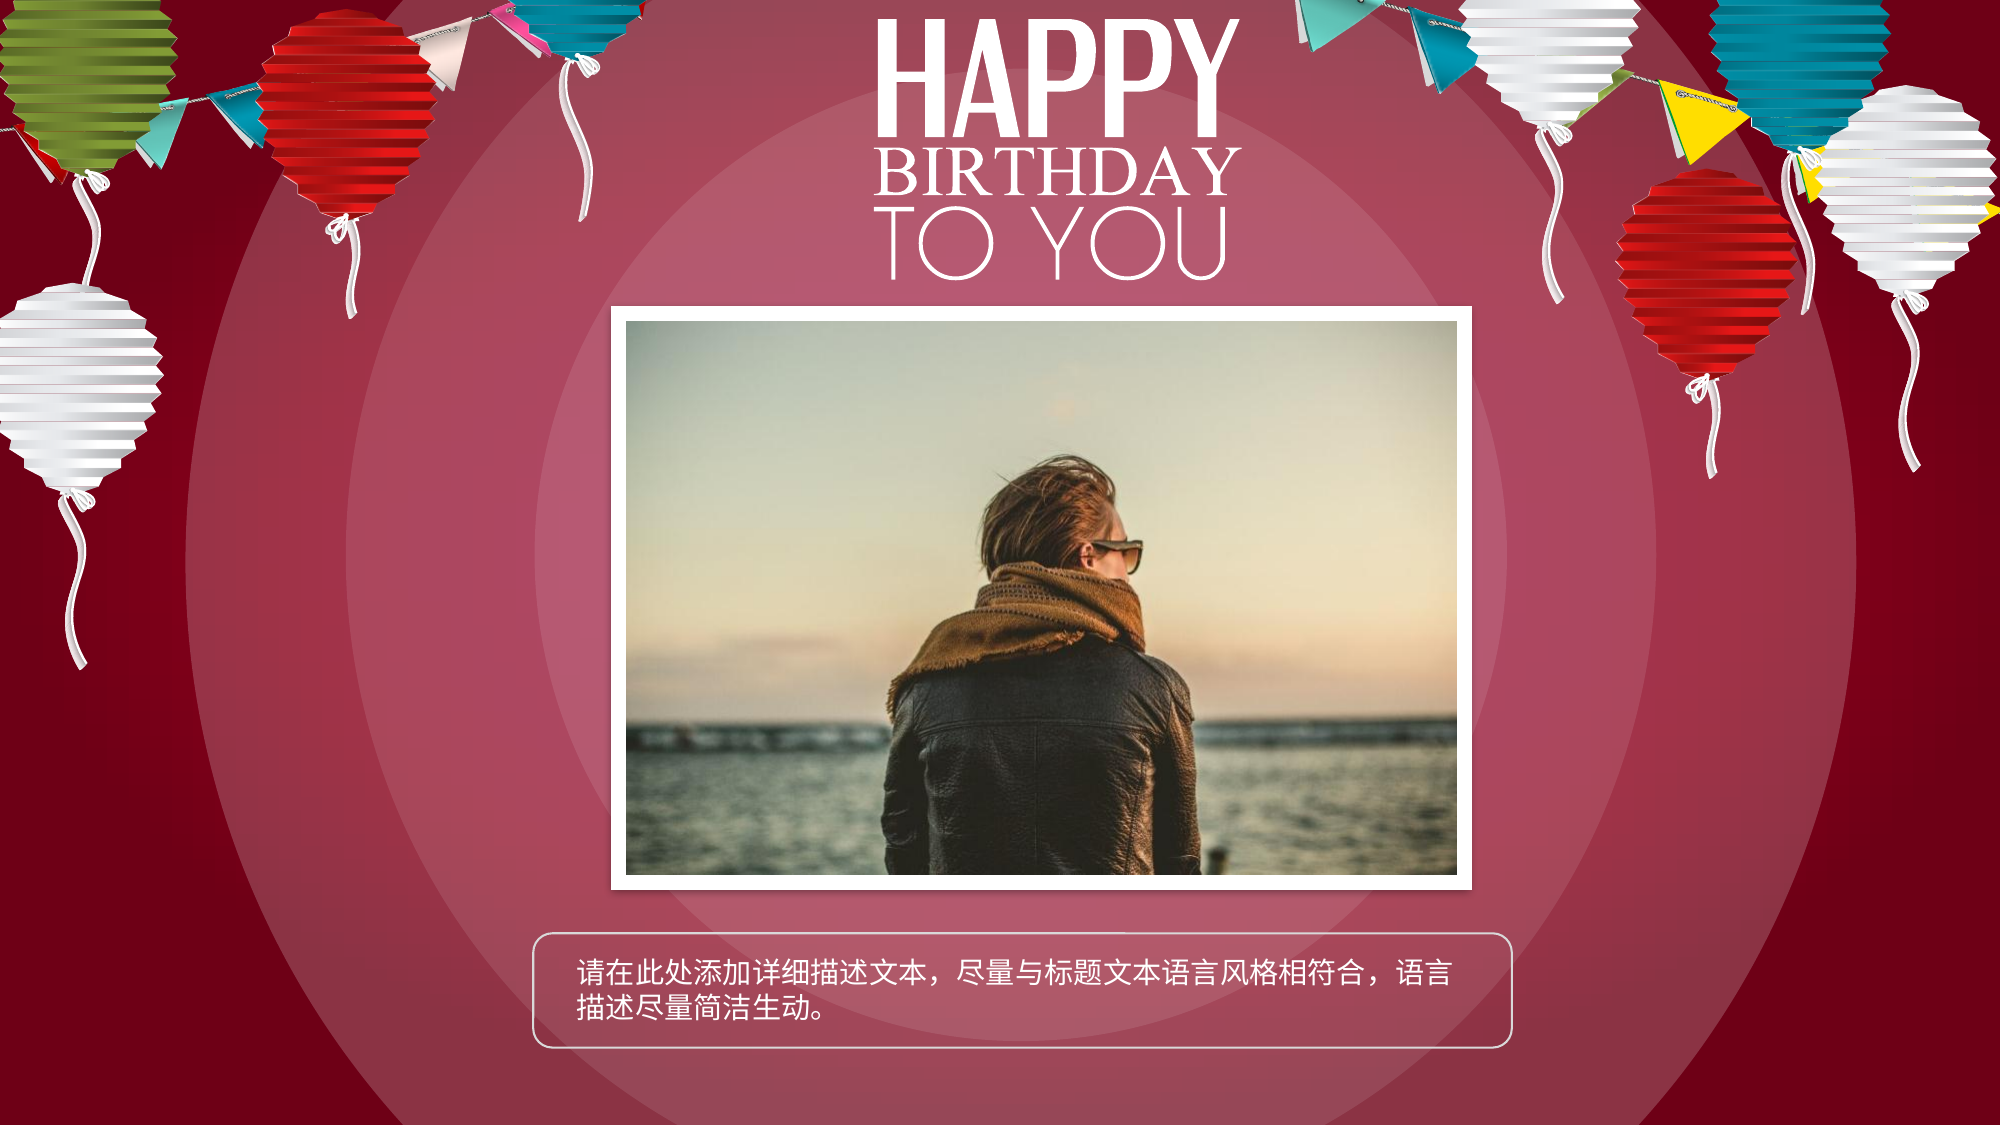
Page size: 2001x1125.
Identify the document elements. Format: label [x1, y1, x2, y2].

text_box [533, 933, 1512, 1048]
picture [625, 320, 1458, 875]
